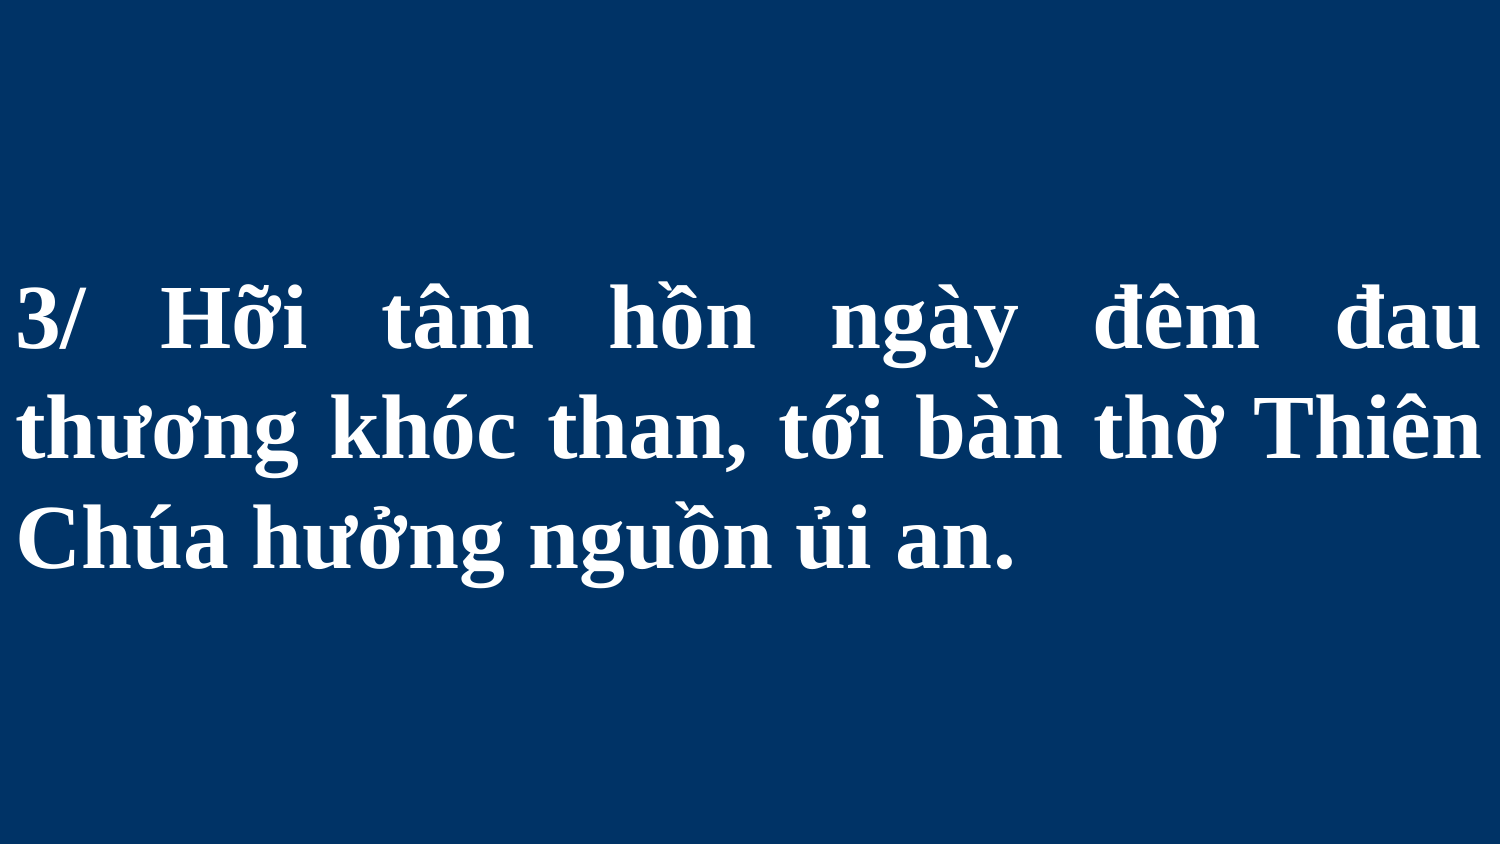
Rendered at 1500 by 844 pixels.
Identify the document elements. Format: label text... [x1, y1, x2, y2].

title 3/ Hỡi tâm hồn ngày đêm đau thương khóc than, tới bàn thờ Thiên Chúa hưởng nguồn ủi an. [0, 0, 1500, 844]
